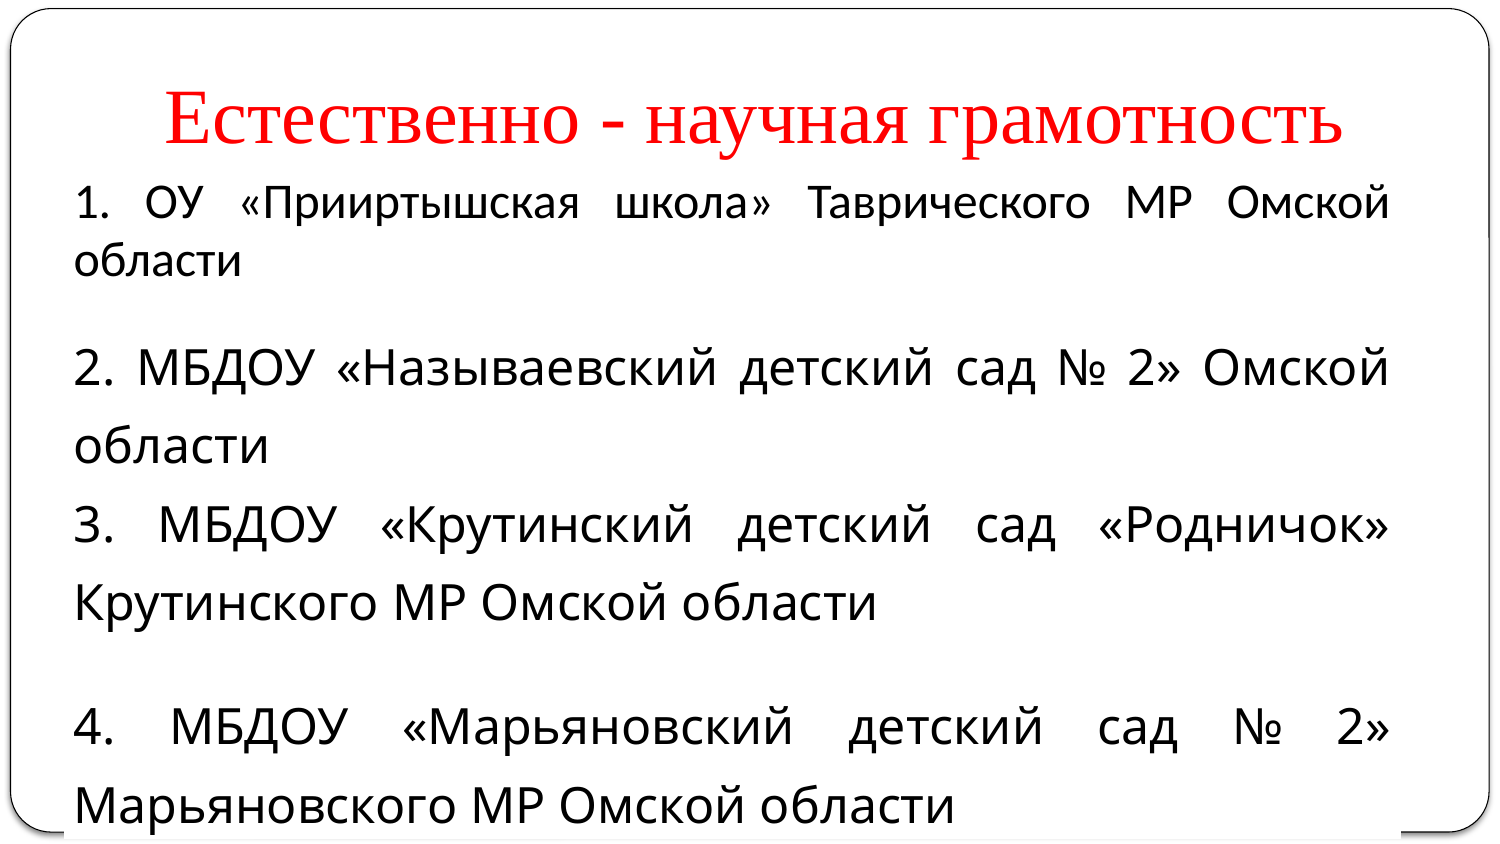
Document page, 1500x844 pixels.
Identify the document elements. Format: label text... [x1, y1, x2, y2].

table_cell 3. МБДОУ «Крутинский детский сад «Родничок» Крутинского МР Омской области [66, 479, 1399, 680]
table_header 1. ОУ «Прииртышская школа» Таврического МР Омской области [66, 175, 1399, 319]
table_cell 2. МБДОУ «Называевский детский сад № 2» Омской области [66, 324, 1399, 478]
title Естественно - научная грамотность [150, 33, 1425, 175]
table_cell 4. МБДОУ «Марьяновский детский сад № 2» Марьяновского МР Омской области [66, 682, 1399, 837]
